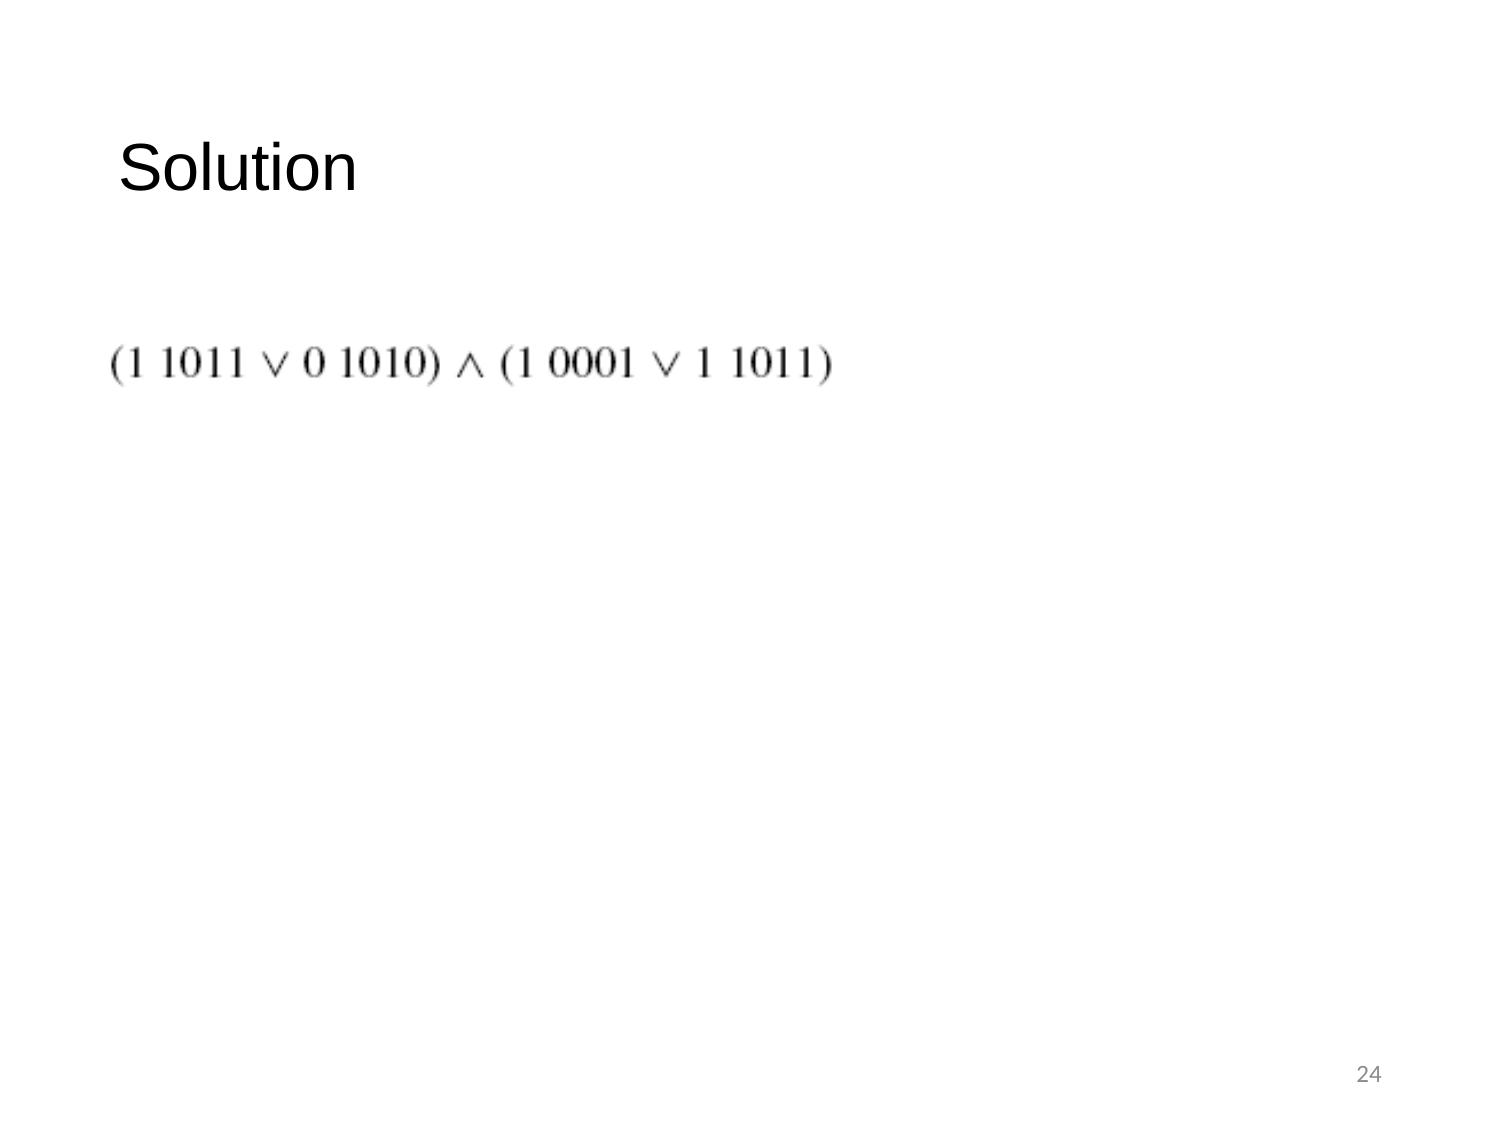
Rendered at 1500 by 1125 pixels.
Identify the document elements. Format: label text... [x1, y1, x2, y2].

picture [103, 338, 841, 392]
title Solution [103, 59, 1397, 278]
slide_number 24 [1059, 1042, 1397, 1103]
